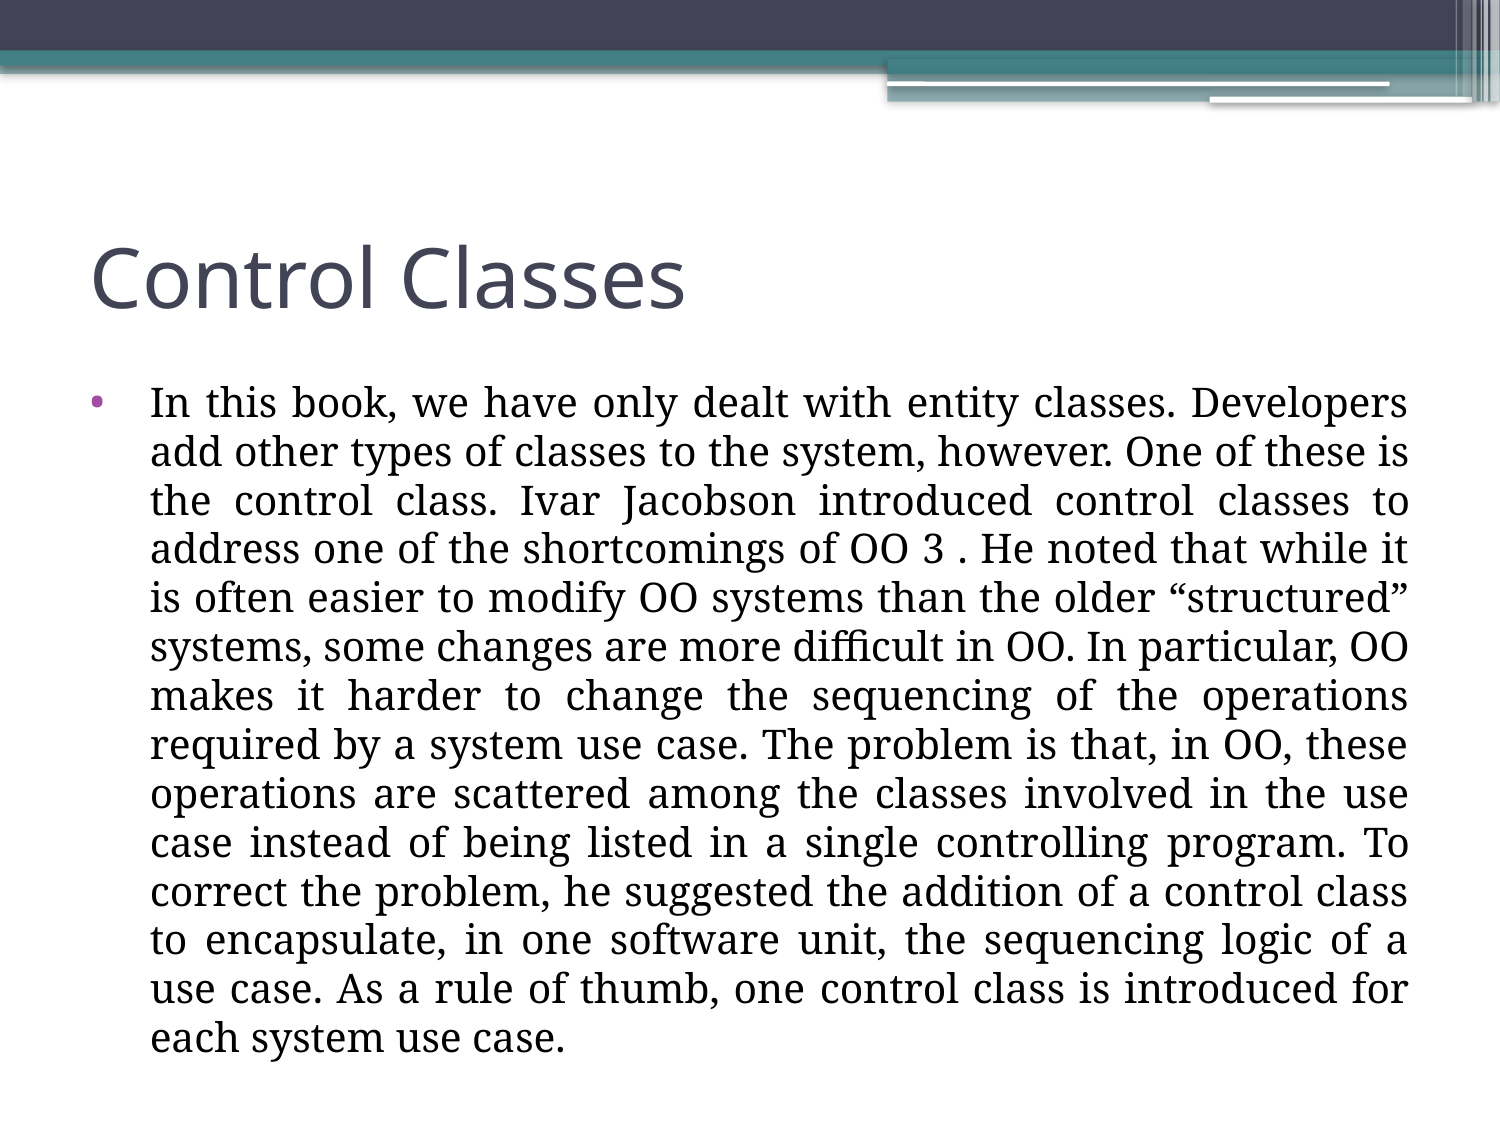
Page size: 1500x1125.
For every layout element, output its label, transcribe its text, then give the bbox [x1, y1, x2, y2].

title Control Classes [75, 187, 1425, 363]
list In this book, we have only dealt with entity classes. Developers add other types of classes to the system, however. One of these is the control class. Ivar Jacobson introduced control classes to address one of the shortcomings of OO 3 . He noted that while it is often easier to modify OO systems than the older “structured” systems, some changes are more difficult in OO. In particular, OO makes it harder to change the sequencing of the operations required by a system use case. The problem is that, in OO, these operations are scattered among the classes involved in the use case instead of being listed in a single controlling program. To correct the problem, he suggested the addition of a control class to encapsulate, in one software unit, the sequencing logic of a use case. As a rule of thumb, one control class is introduced for each system use case. [75, 368, 1425, 1079]
